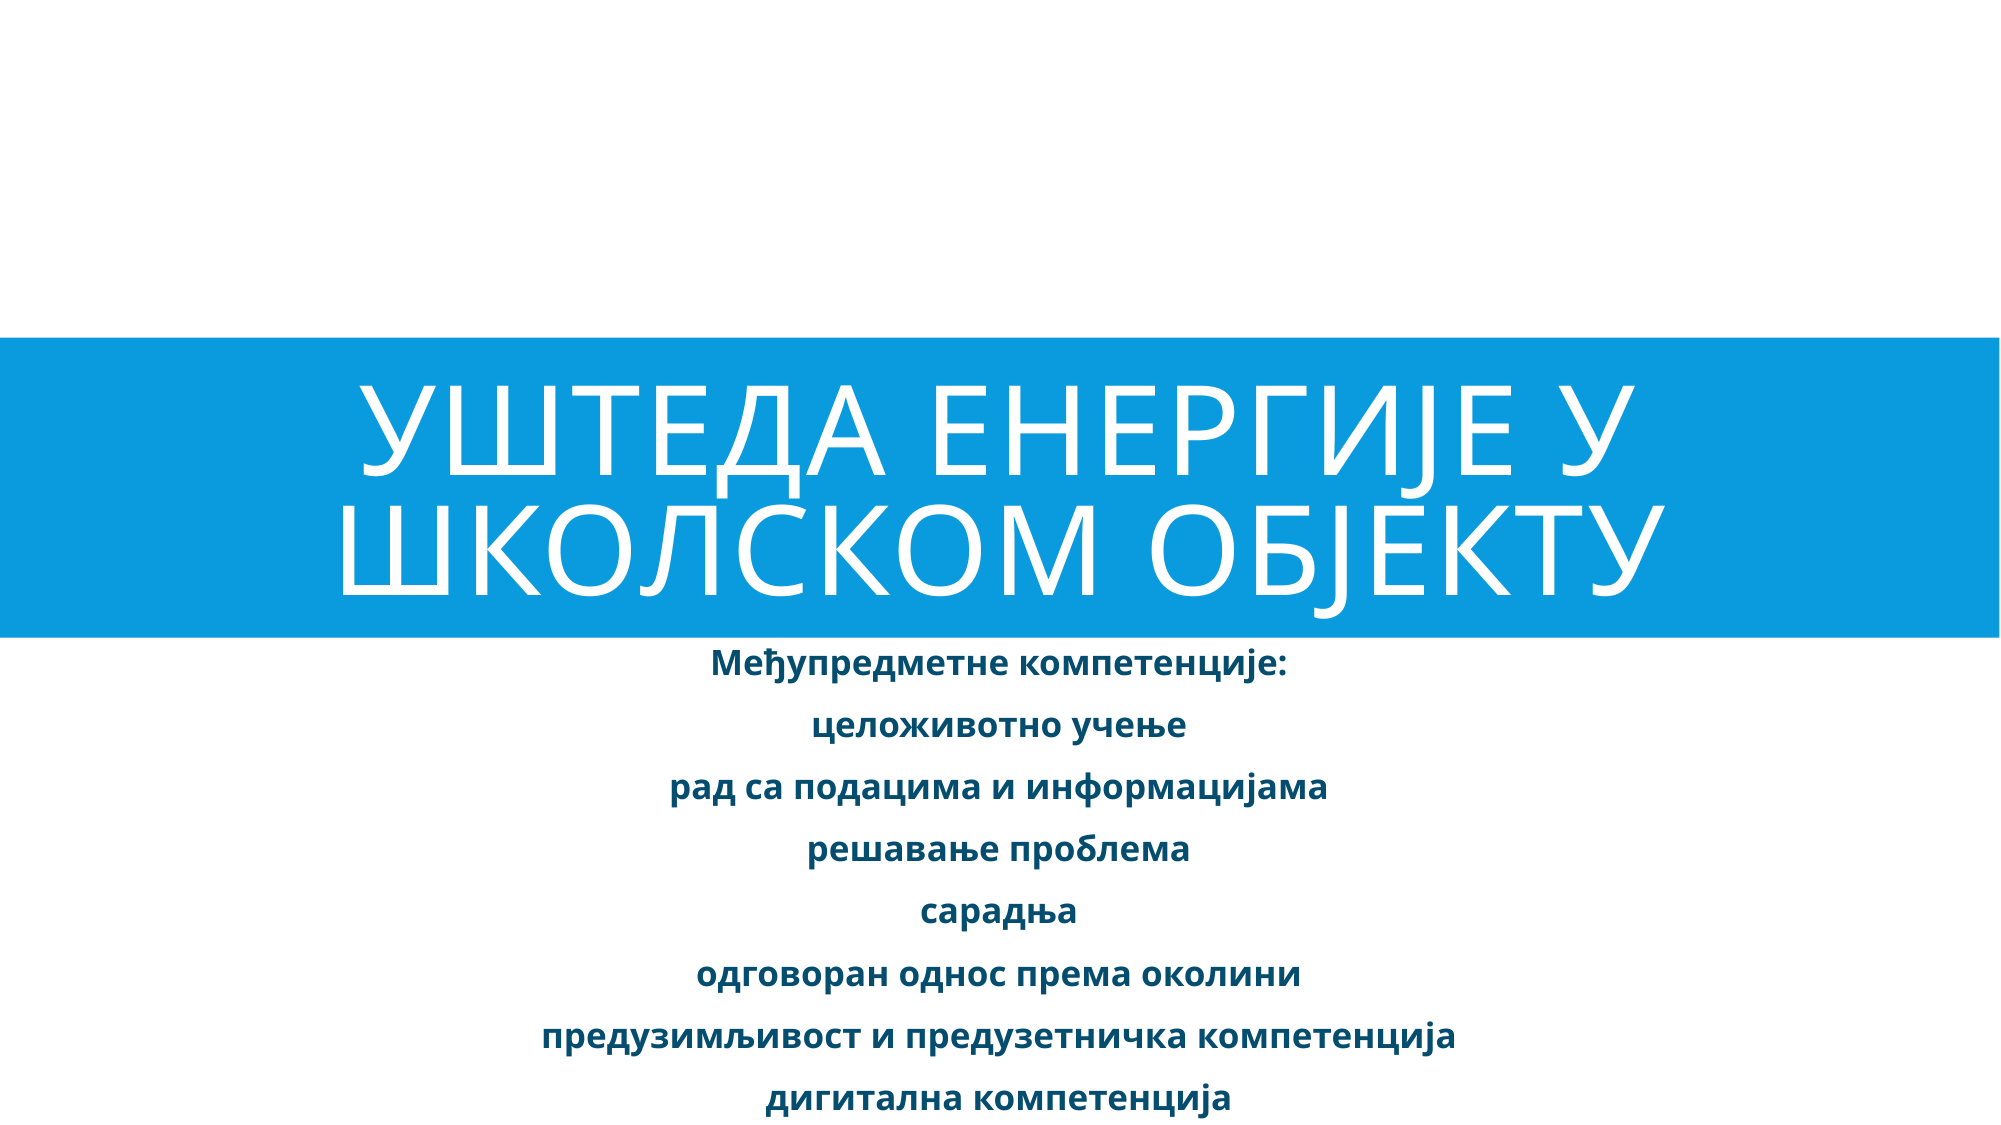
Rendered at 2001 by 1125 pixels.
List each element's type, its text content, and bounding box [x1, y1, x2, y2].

list Међупредметне компетенције: целоживотно учење рад са подацима и информацијама решавање проблема сарадња одговоран однос према околини предузимљивост и предузетничка компетенција дигитална компетенција [136, 637, 1862, 1125]
title Уштеда енергије у школском објекту [136, 362, 1862, 637]
